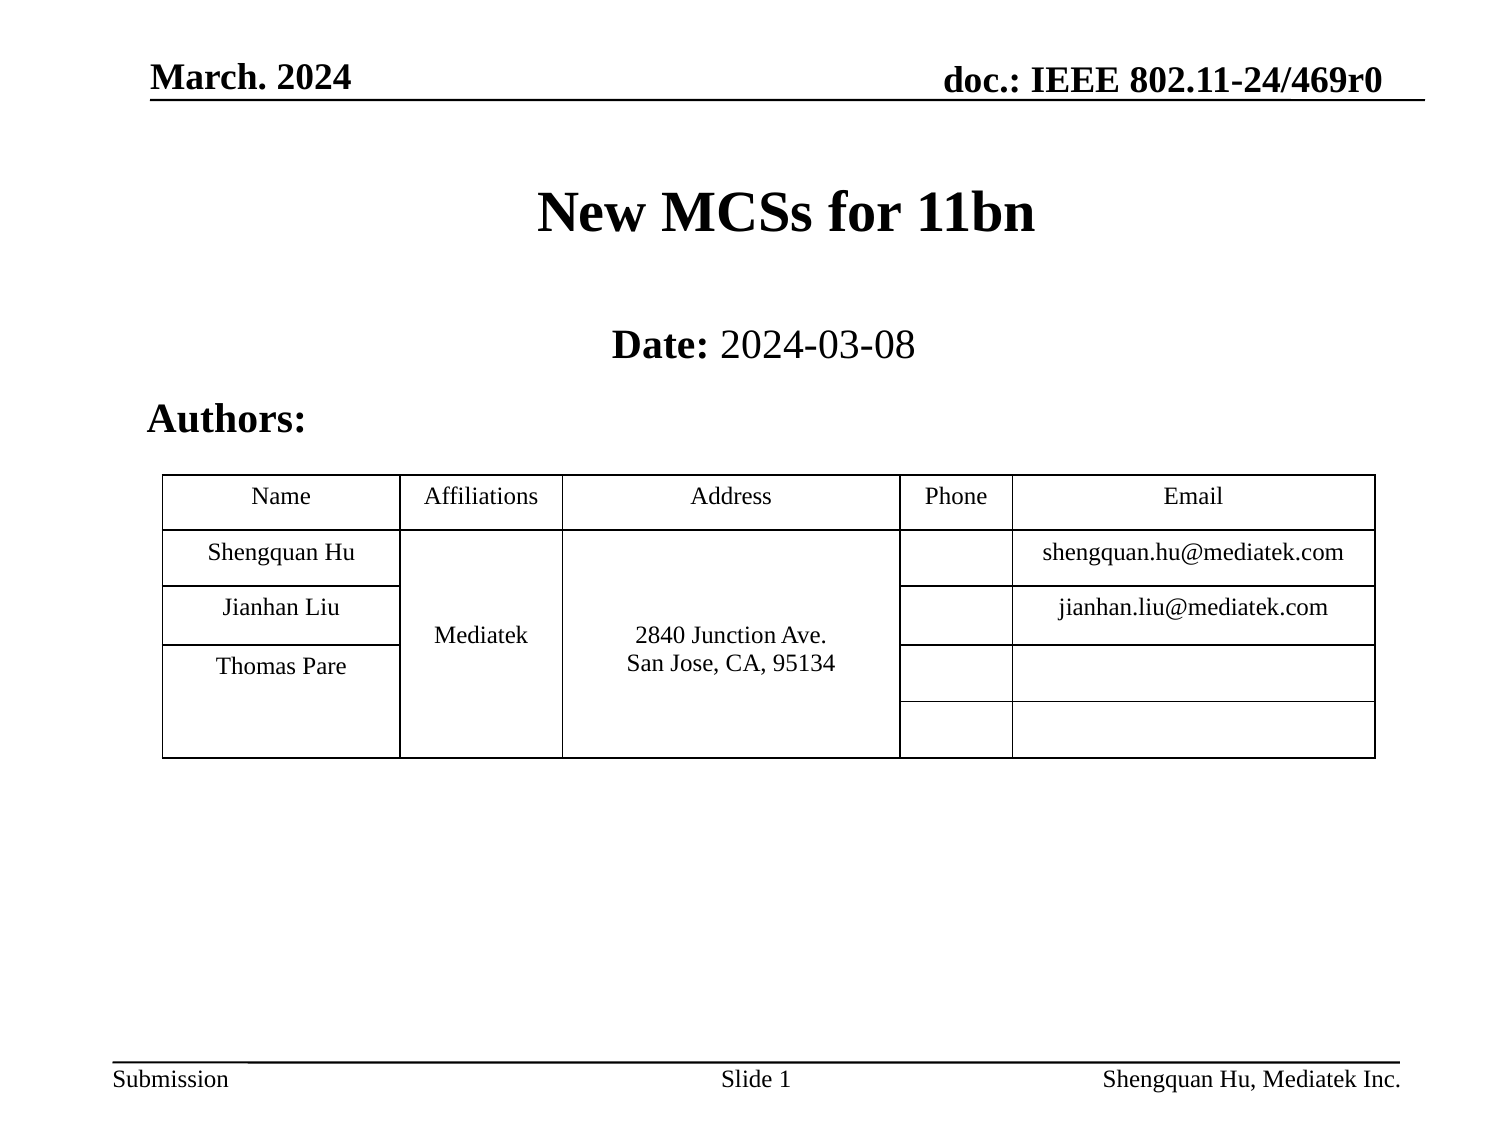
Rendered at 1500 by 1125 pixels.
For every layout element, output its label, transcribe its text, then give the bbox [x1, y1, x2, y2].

footer Shengquan Hu, Mediatek Inc. [1098, 1061, 1402, 1093]
table_header Email [1013, 476, 1374, 529]
table_header Phone [901, 476, 1012, 529]
table_cell [901, 587, 1012, 644]
table_cell [901, 702, 1012, 757]
table_cell shengquan.hu@mediatek.com [1013, 531, 1374, 585]
text_box Date: 2024-03-08 [126, 308, 1402, 372]
table_cell [1013, 646, 1374, 701]
text_box Authors: [131, 382, 369, 446]
table_cell Mediatek [401, 531, 562, 757]
table_header Name [163, 476, 399, 529]
table_cell Shengquan Hu [163, 531, 399, 585]
table_cell [901, 646, 1012, 701]
table_header Affiliations [401, 476, 562, 529]
slide_number Slide 1 [712, 1061, 800, 1093]
table_cell jianhan.liu@mediatek.com [1013, 587, 1374, 644]
table_cell [901, 531, 1012, 585]
title New MCSs for 11bn [87, 140, 1486, 276]
table_cell [163, 701, 399, 757]
table_cell Thomas Pare [163, 646, 399, 701]
table_cell Jianhan Liu [163, 587, 399, 644]
table_header Address [563, 476, 899, 529]
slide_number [149, 51, 388, 98]
table_cell 2840 Junction Ave. San Jose, CA, 95134 [563, 531, 899, 757]
table_cell [1013, 702, 1374, 757]
